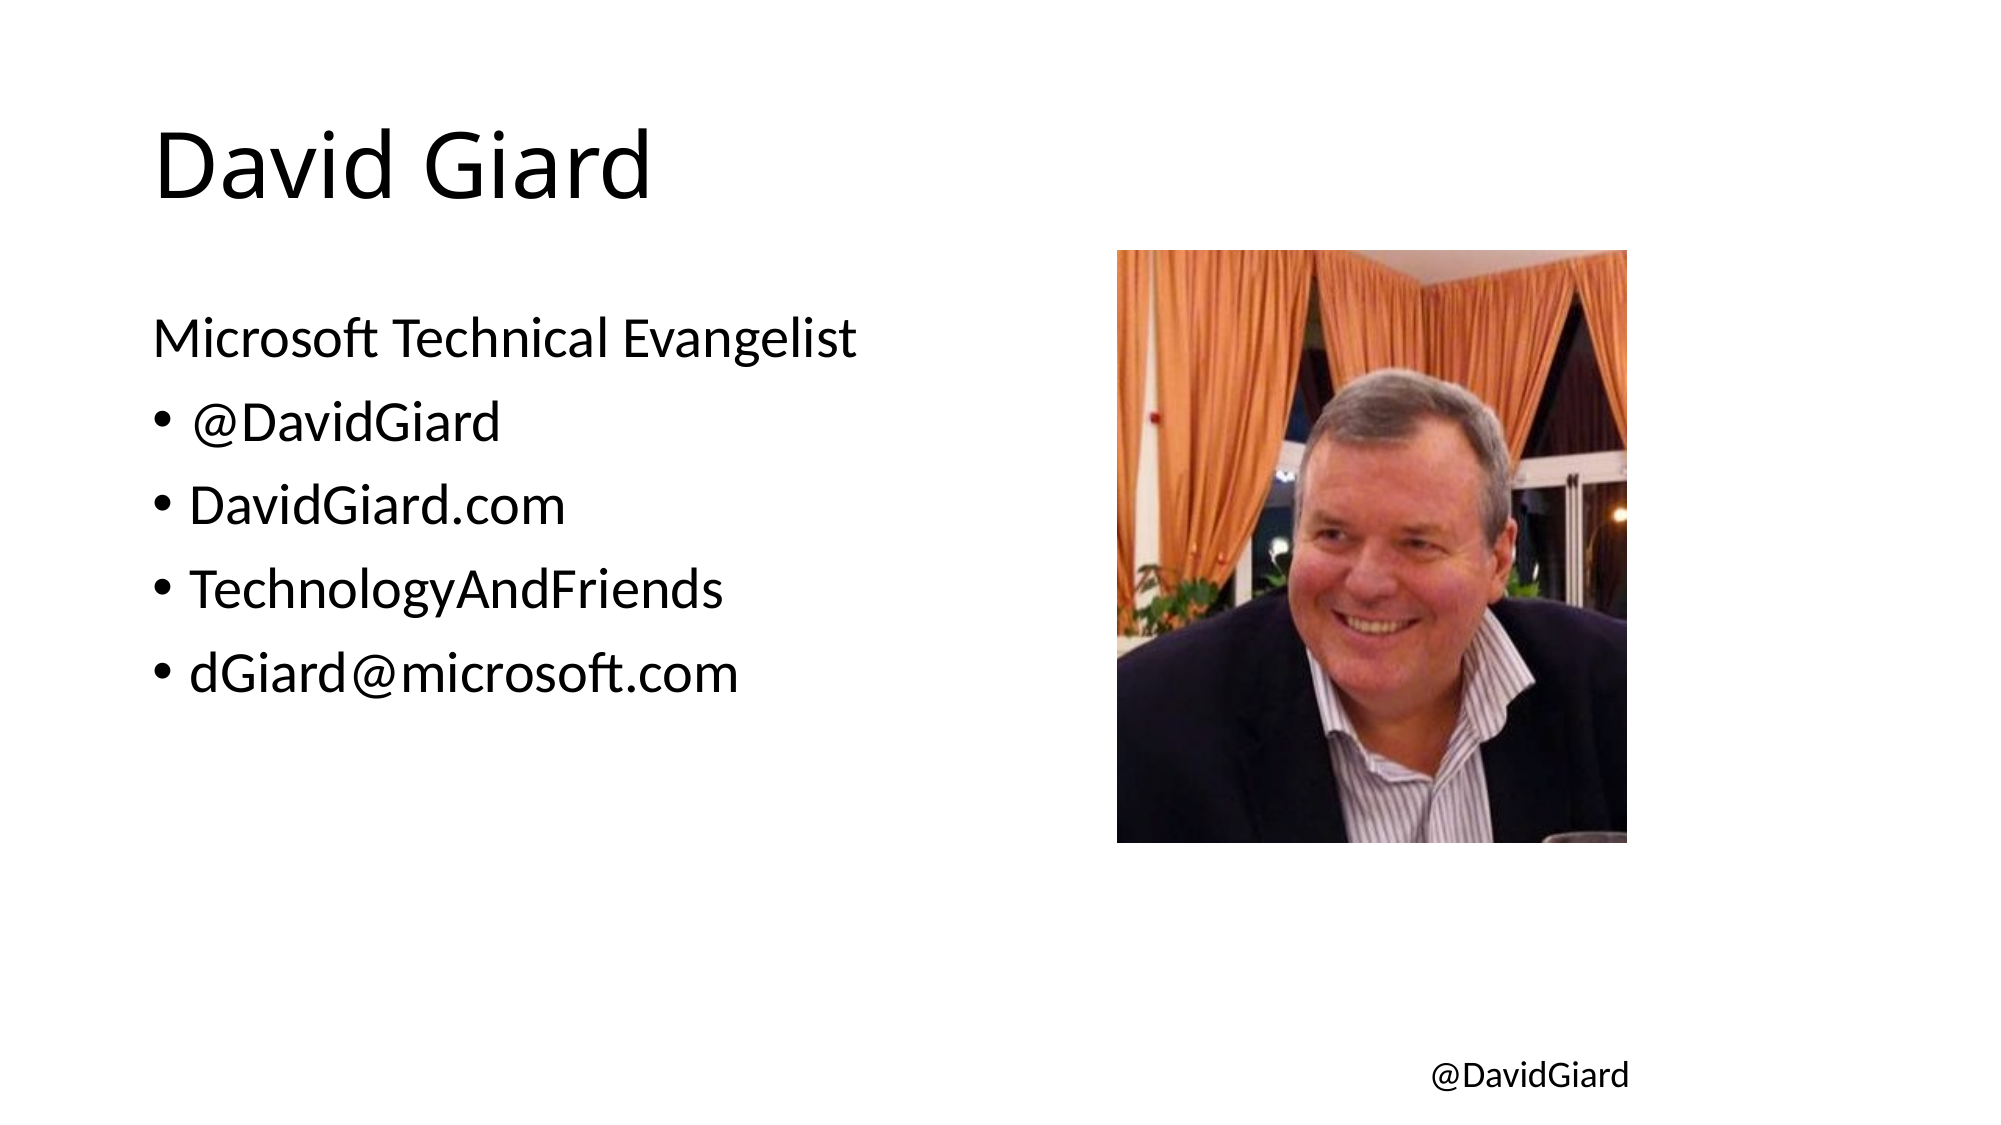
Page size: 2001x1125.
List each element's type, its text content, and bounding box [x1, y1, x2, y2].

title David Giard [137, 59, 1863, 278]
list Microsoft Technical Evangelist @DavidGiard DavidGiard.com TechnologyAndFriends dGiard@microsoft.com [137, 299, 1863, 1014]
picture [1117, 250, 1627, 843]
